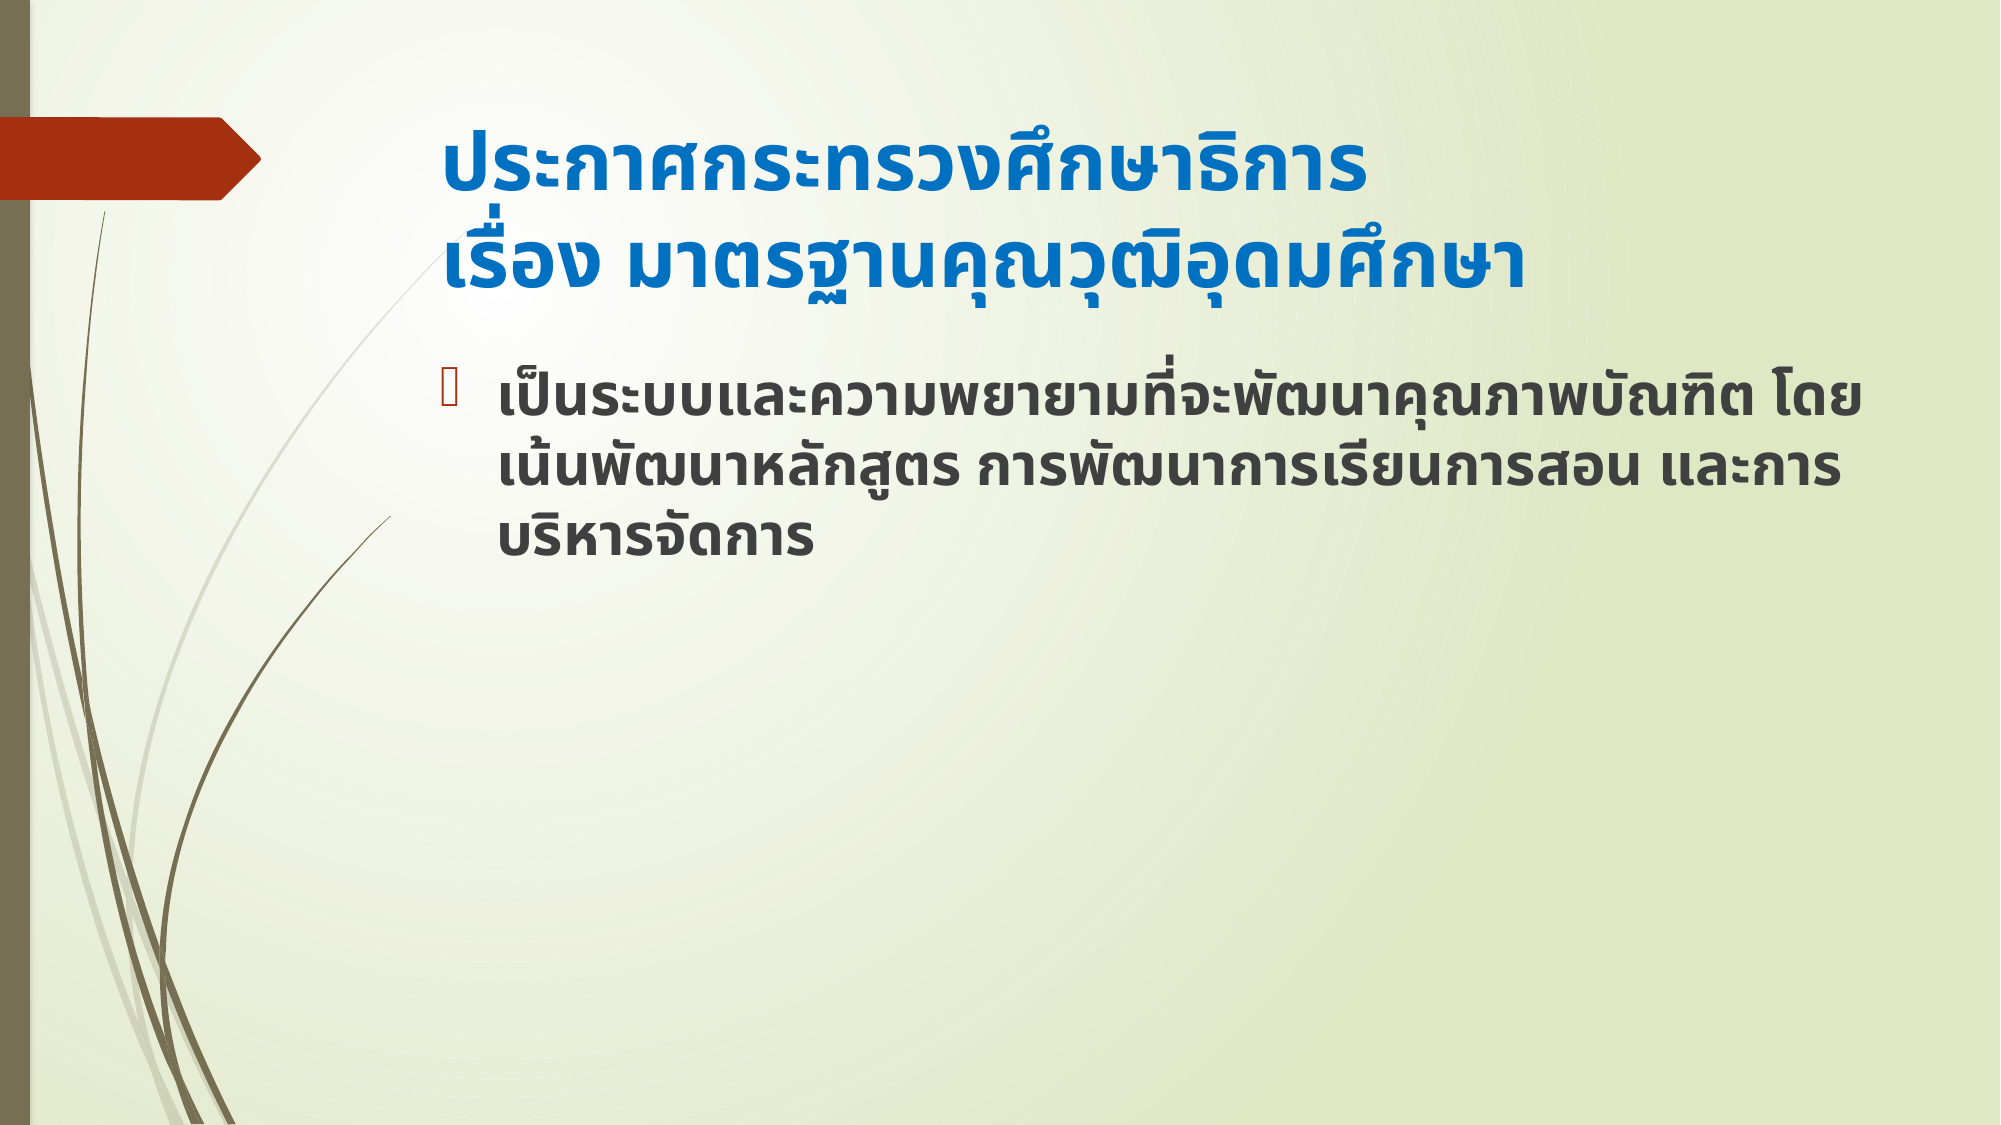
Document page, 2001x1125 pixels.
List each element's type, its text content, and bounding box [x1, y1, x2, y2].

title ประกาศกระทรวงศึกษาธิการ เรื่อง มาตรฐานคุณวุฒิอุดมศึกษา [425, 102, 1888, 313]
list เป็นระบบและความพยายามที่จะพัฒนาคุณภาพบัณฑิต โดยเน้นพัฒนาหลักสูตร การพัฒนาการเรียนการสอน และการบริหารจัดการ [424, 350, 1888, 970]
